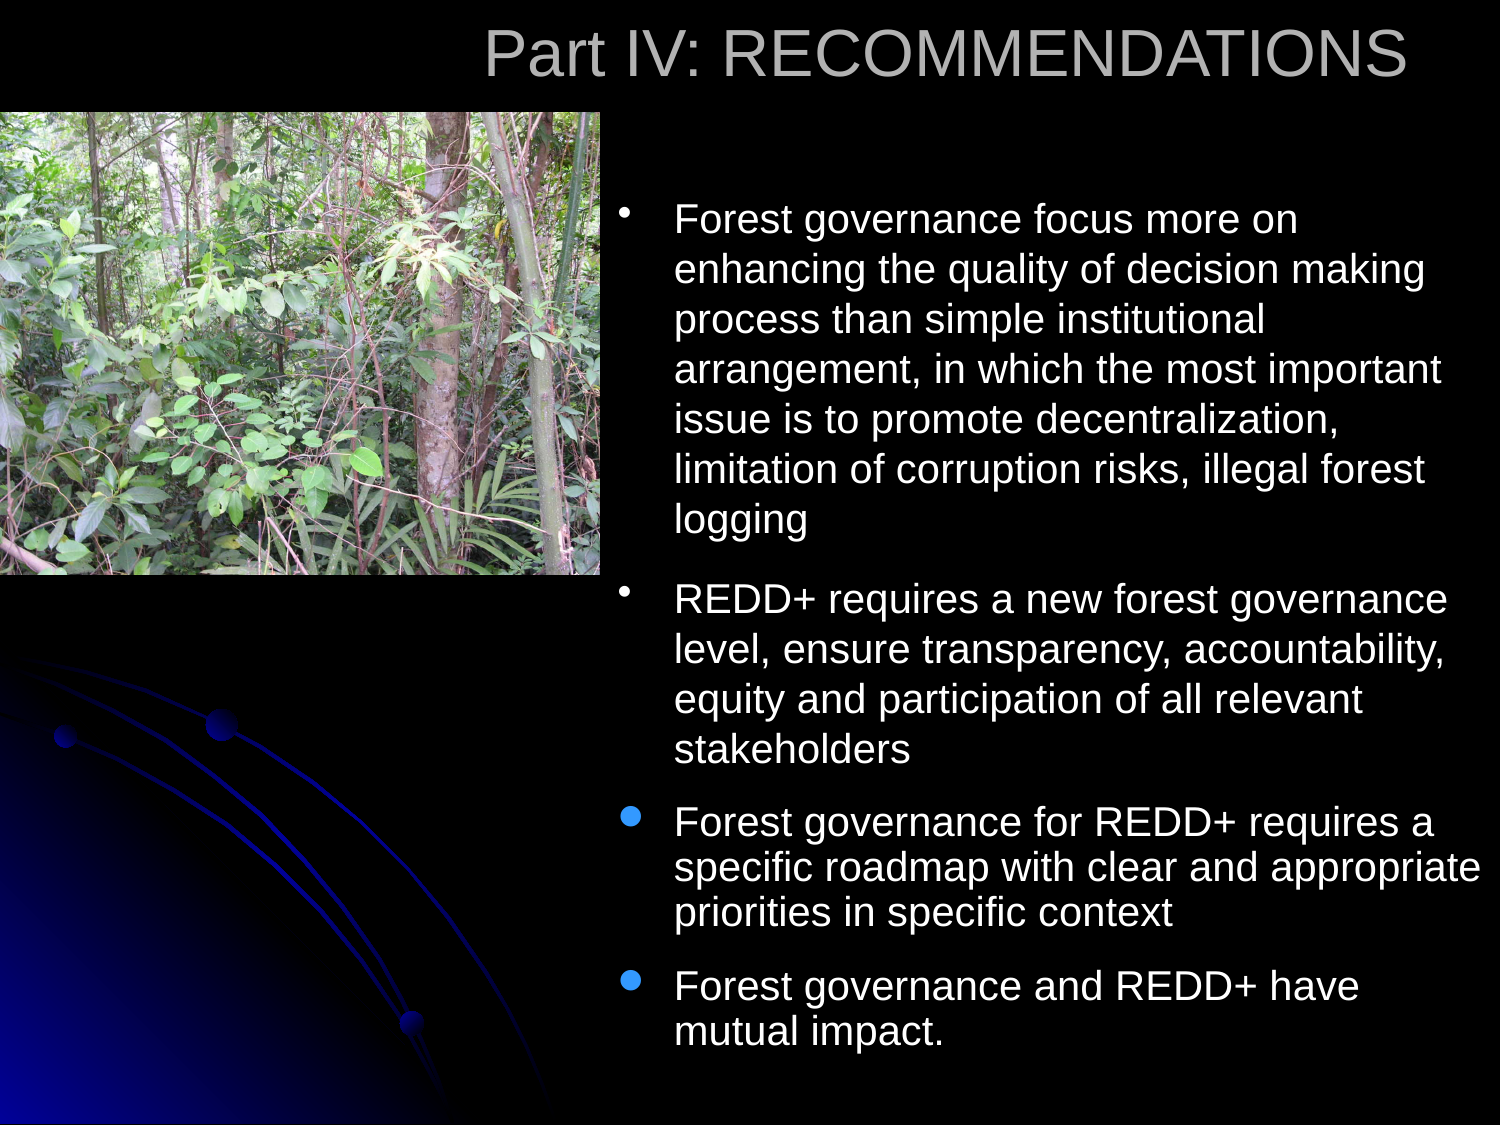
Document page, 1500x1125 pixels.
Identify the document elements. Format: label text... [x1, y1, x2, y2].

text_box Forest governance focus more on enhancing the quality of decision making process than simple institutional arrangement, in which the most important issue is to promote decentralization, limitation of corruption risks, illegal forest logging REDD+ requires a new forest governance level, ensure transparency, accountability, equity and participation of all relevant stakeholders Forest governance for REDD+ requires a specific roadmap with clear and appropriate priorities in specific context Forest governance and REDD+ have mutual impact. [599, 474, 1500, 1013]
picture [0, 112, 601, 576]
text_box Part IV: RECOMMENDATIONS [412, 0, 1500, 100]
